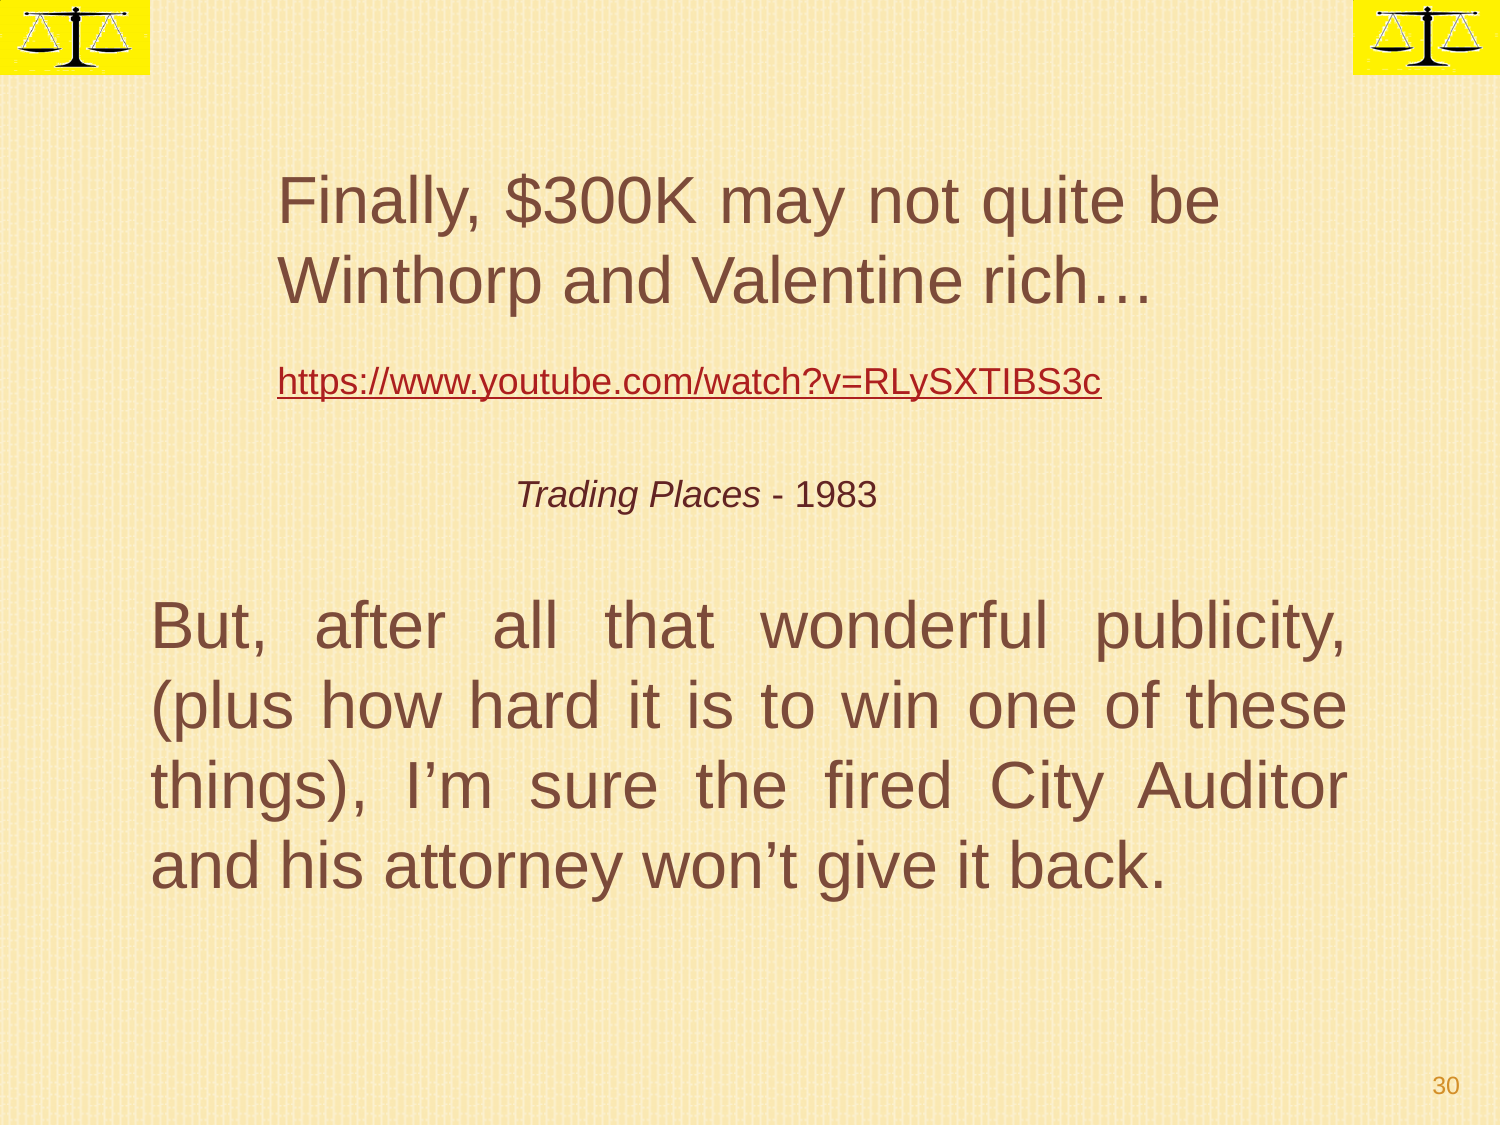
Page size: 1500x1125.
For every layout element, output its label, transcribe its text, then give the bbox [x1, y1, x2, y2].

slide_number 30 [1350, 1062, 1475, 1103]
text_box But, after all that wonderful publicity, (plus how hard it is to win one of these things), I’m sure the fired City Auditor and his attorney won’t give it back. [135, 574, 1365, 910]
picture [0, 0, 151, 76]
text_box Finally, $300K may not quite be Winthorp and Valentine rich… [262, 149, 1238, 325]
text_box Trading Places - 1983 [500, 462, 949, 523]
text_box https://www.youtube.com/watch?v=RLySXTIBS3c [262, 349, 1138, 410]
picture [1353, 0, 1500, 76]
